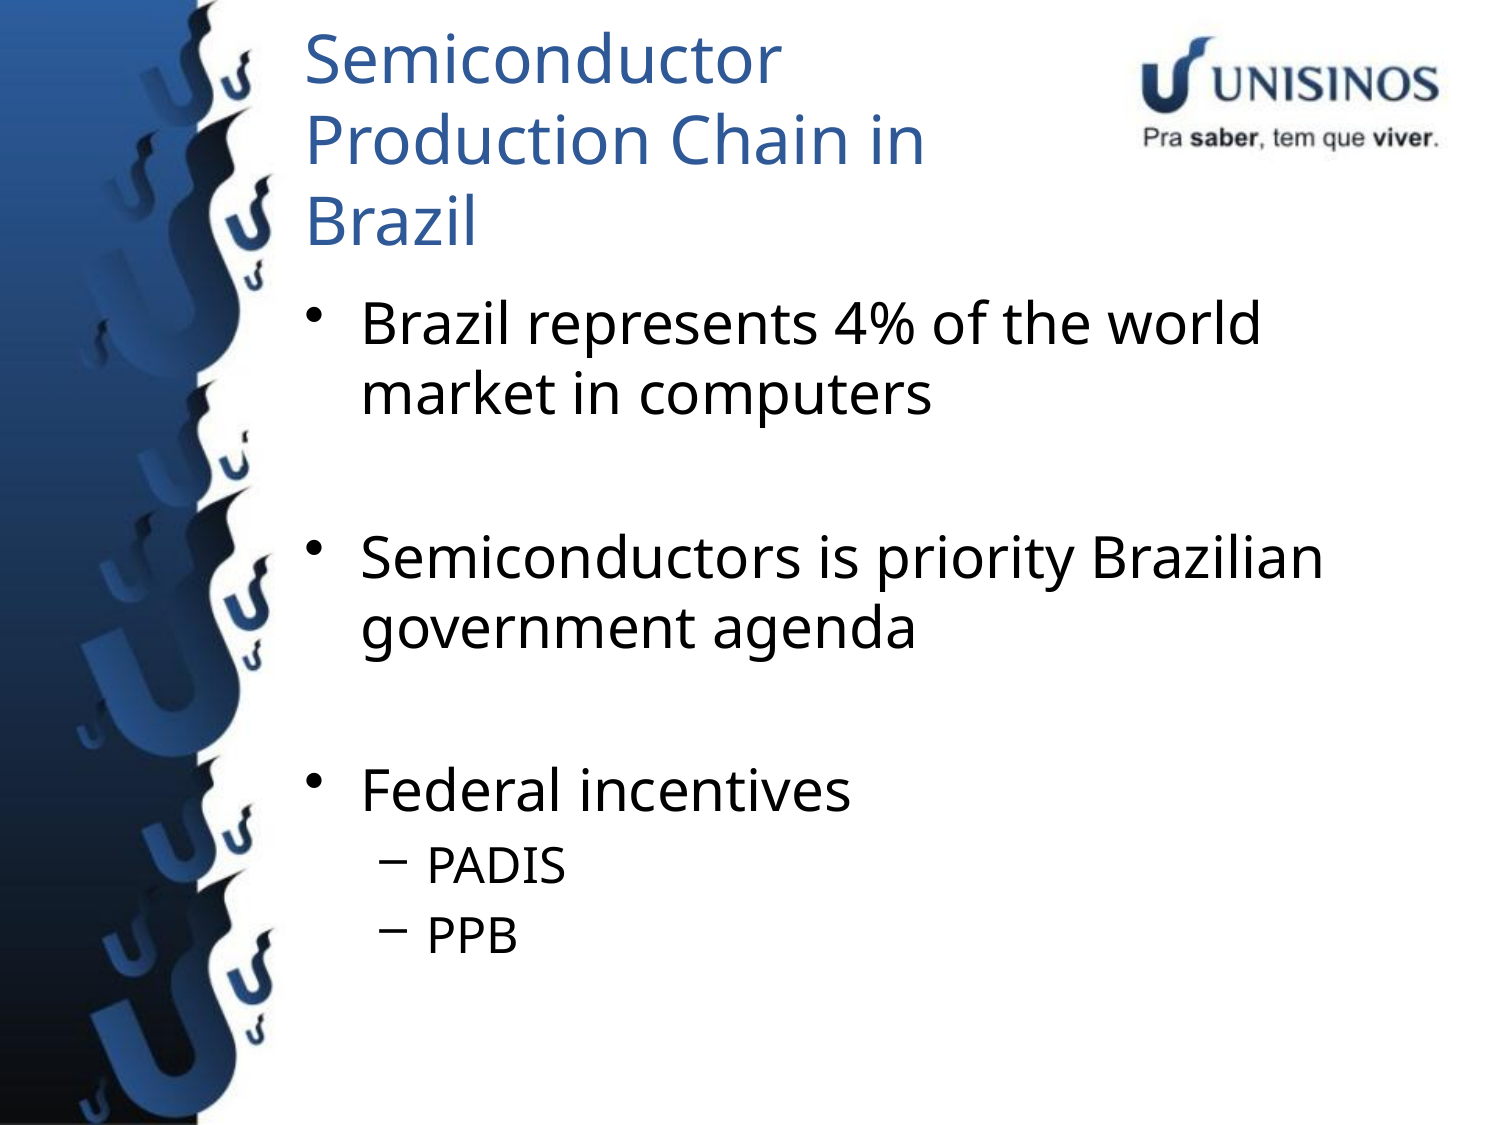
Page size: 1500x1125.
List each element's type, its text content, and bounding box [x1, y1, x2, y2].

title Semiconductor Production Chain in Brazil [289, 6, 1136, 268]
picture [0, 0, 1500, 1125]
list Brazil represents 4% of the world market in computers Semiconductors is priority Brazilian government agenda Federal incentives PADIS PPB [289, 278, 1483, 1048]
